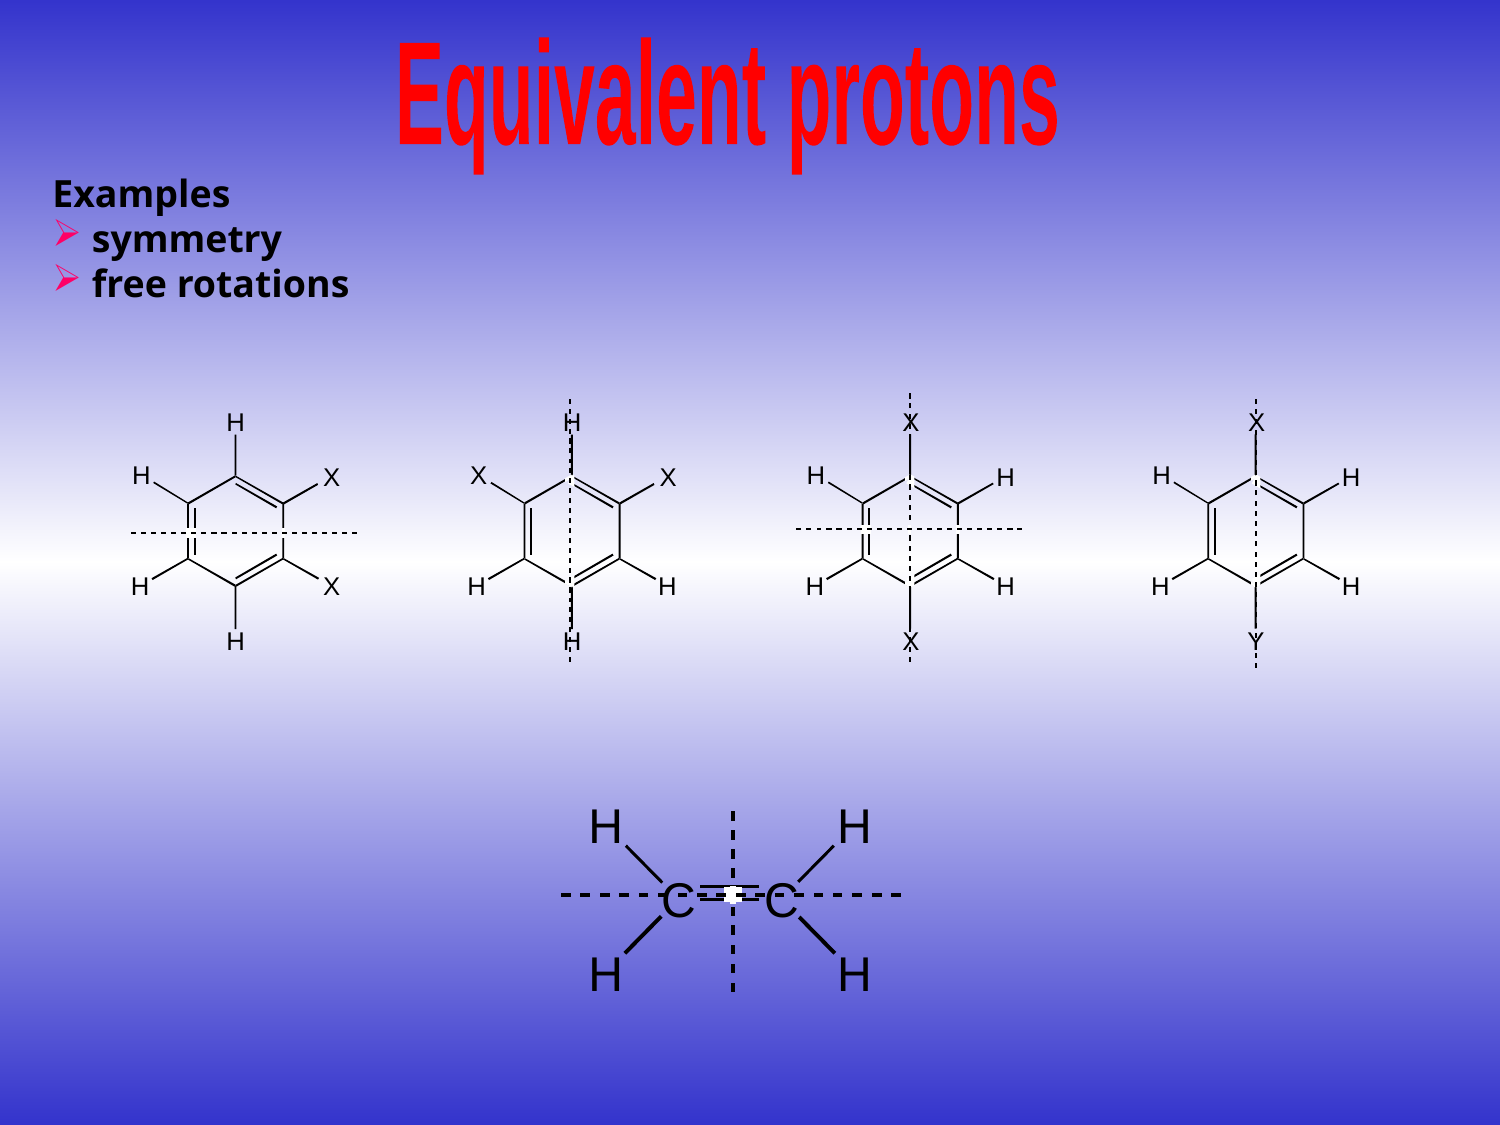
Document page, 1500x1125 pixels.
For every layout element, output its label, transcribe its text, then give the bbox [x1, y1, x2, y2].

text_box Examples symmetry free rotations [37, 162, 1450, 313]
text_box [124, 387, 1363, 675]
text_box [549, 799, 913, 1005]
